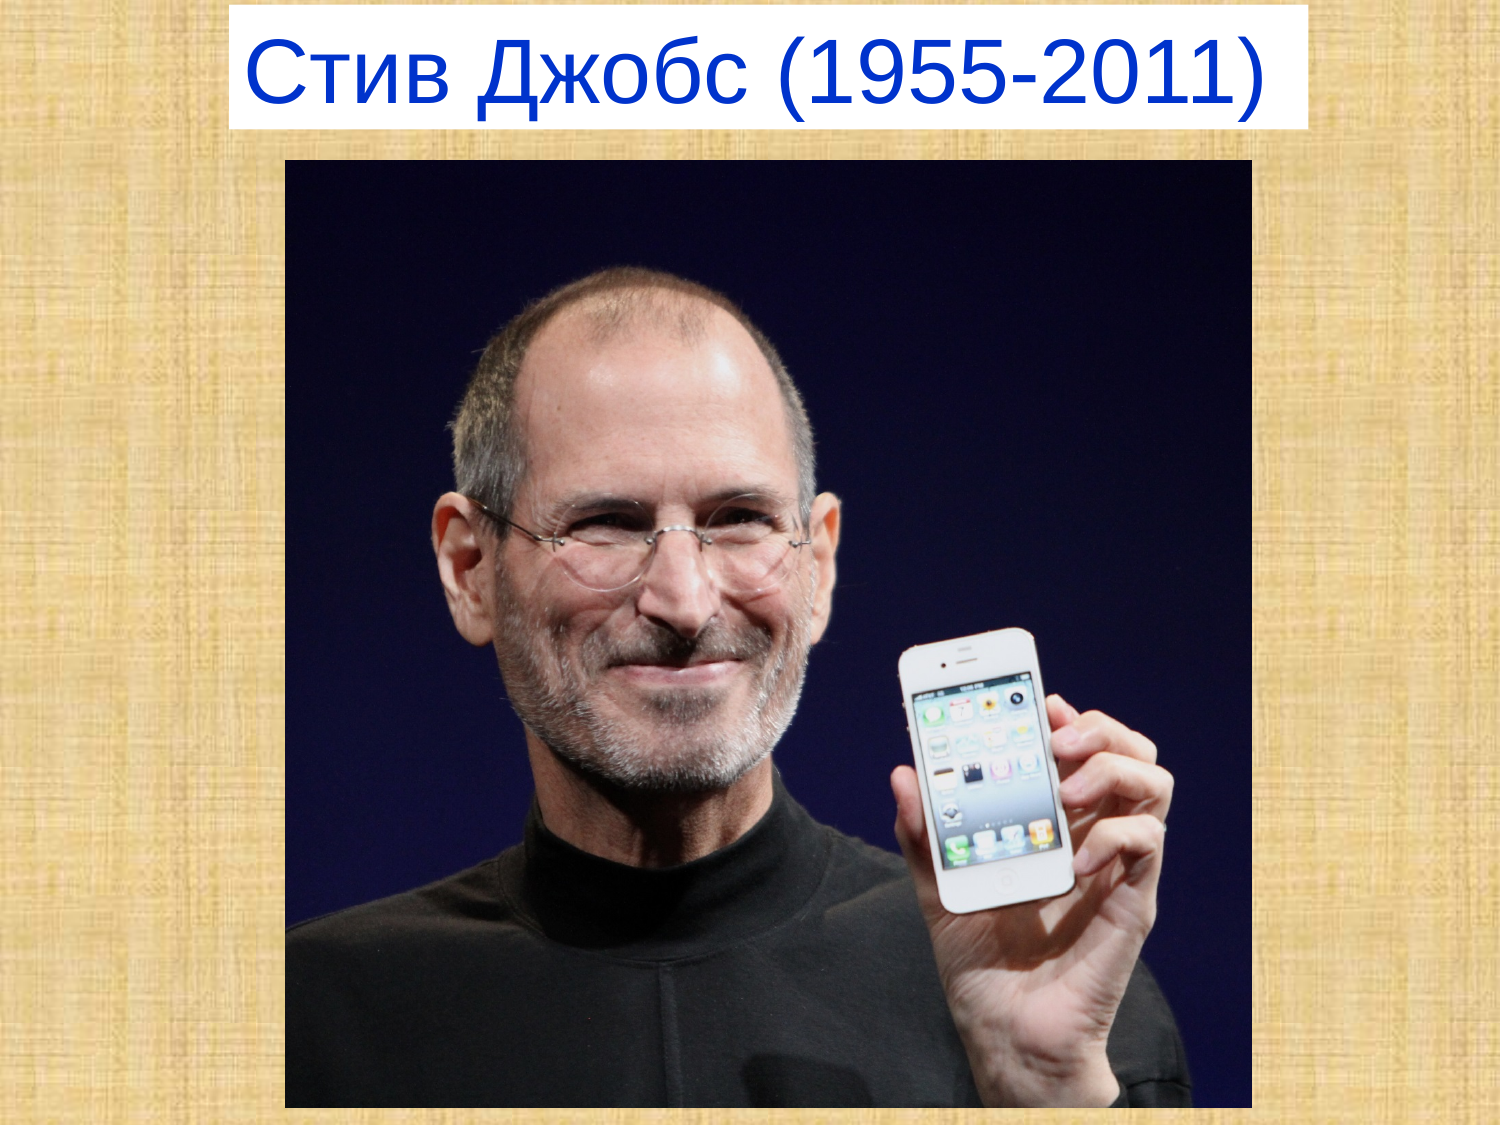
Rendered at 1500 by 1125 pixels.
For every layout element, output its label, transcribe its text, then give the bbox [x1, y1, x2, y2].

picture [0, 0, 1500, 1125]
text_box Стив Джобс (1955-2011) [229, 4, 1309, 130]
